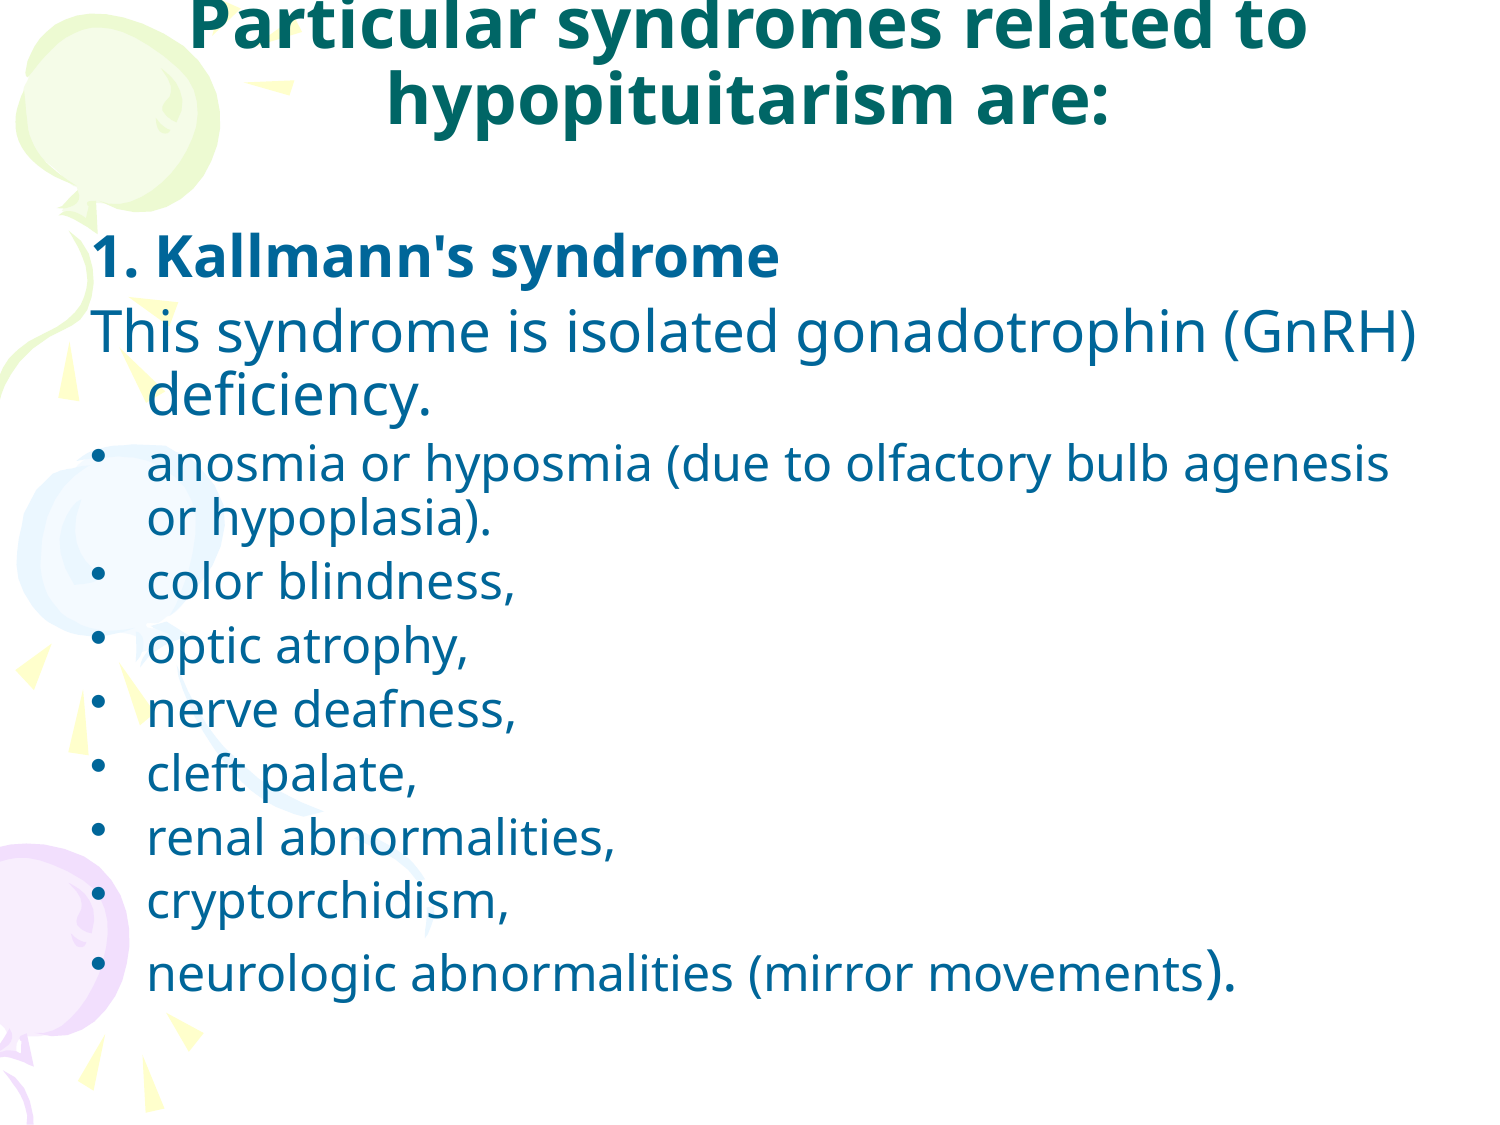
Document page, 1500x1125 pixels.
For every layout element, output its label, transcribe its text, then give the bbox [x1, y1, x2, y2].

list 1. Kallmann's syndrome This syndrome is isolated gonadotrophin (GnRH) deficiency. anosmia or hyposmia (due to olfactory bulb agenesis or hypoplasia). color blindness, optic atrophy, nerve deafness, cleft palate, renal abnormalities, cryptorchidism, neurologic abnormalities (mirror movements). [74, 219, 1460, 1125]
title Particular syndromes related to hypopituitarism are: [72, 16, 1426, 233]
